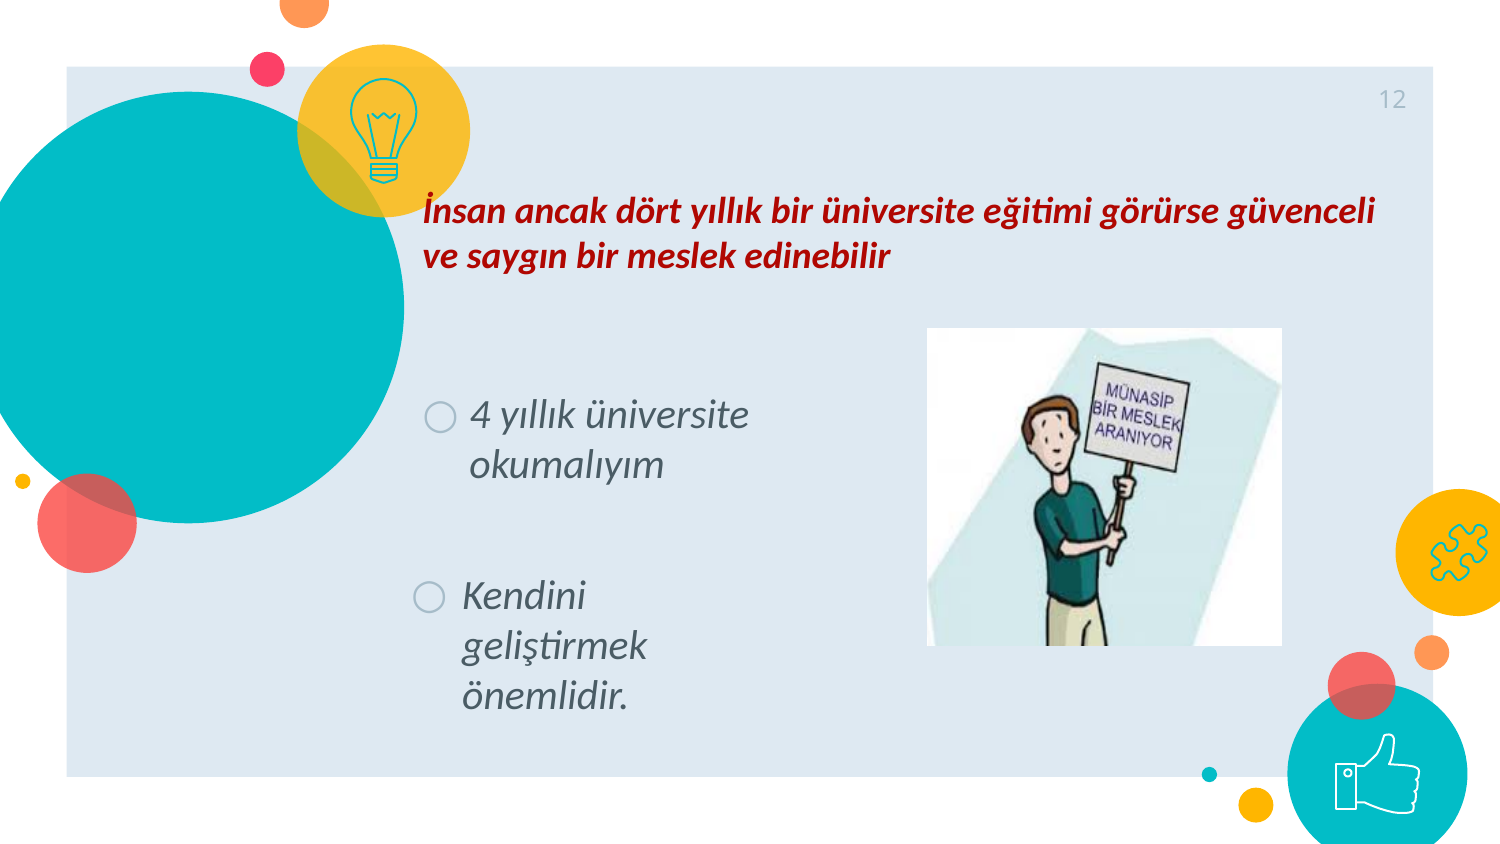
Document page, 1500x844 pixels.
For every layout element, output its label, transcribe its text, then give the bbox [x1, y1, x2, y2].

list 4 yıllık üniversite okumalıyım [407, 327, 831, 672]
picture [926, 327, 1282, 647]
list Kendini geliştirmek önemlidir. [372, 507, 796, 844]
slide_number 12 [1331, 68, 1422, 134]
title İnsan ancak dört yıllık bir üniversite eğitimi görürse güvenceli ve saygın bir meslek edinebilir [407, 142, 1419, 319]
